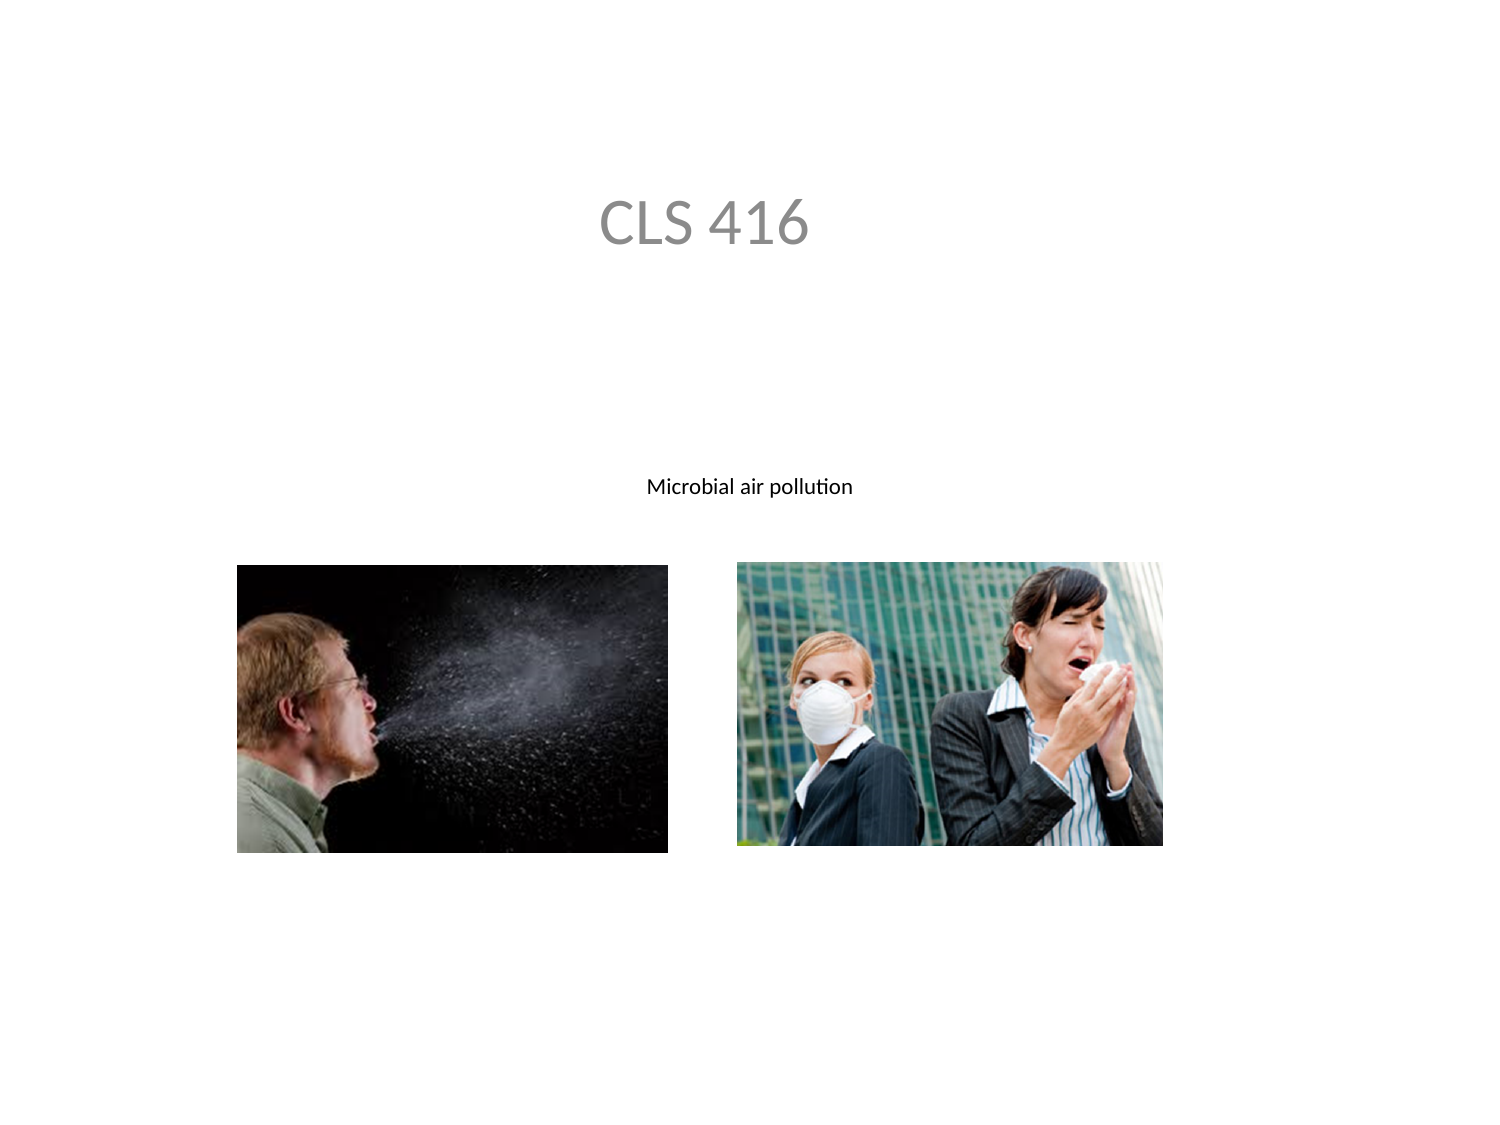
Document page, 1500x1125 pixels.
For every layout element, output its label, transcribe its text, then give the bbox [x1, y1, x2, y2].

subtitle CLS 416 [112, 170, 1163, 458]
picture [737, 562, 1163, 846]
title Microbial air pollution [112, 462, 1388, 591]
picture [237, 565, 668, 853]
